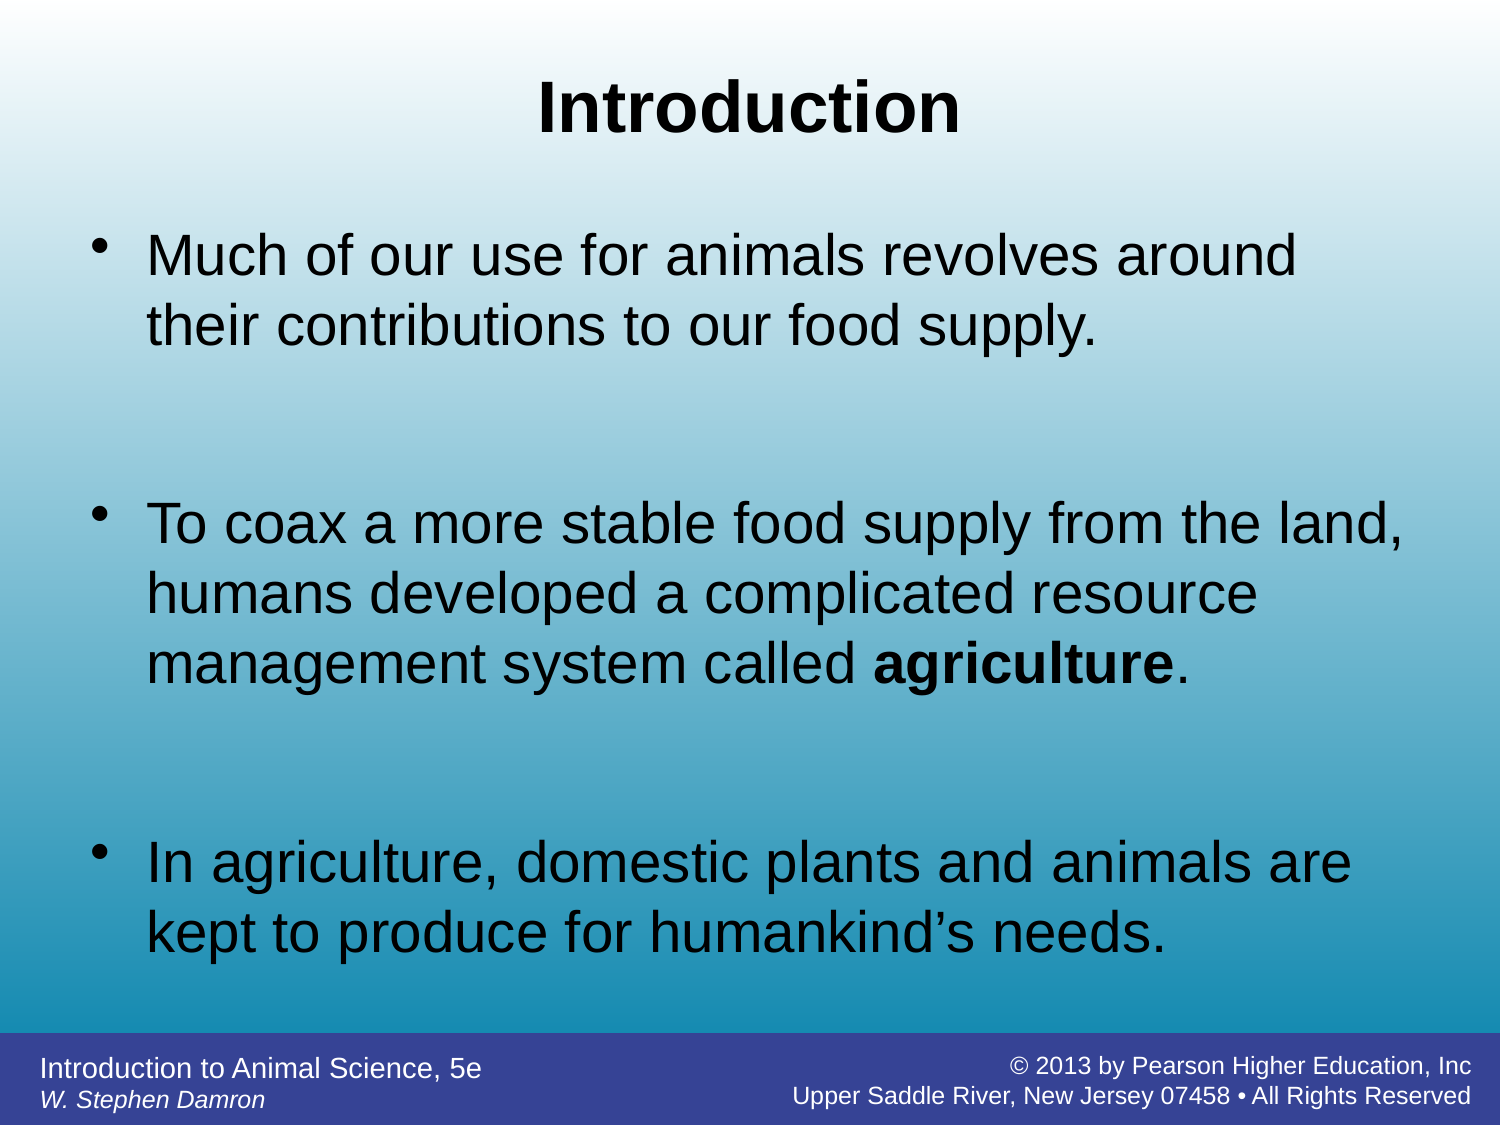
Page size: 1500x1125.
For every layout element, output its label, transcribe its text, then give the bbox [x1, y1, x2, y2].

picture [0, 1033, 1500, 1125]
title Introduction [74, 44, 1426, 163]
list Much of our use for animals revolves around their contributions to our food supply. To coax a more stable food supply from the land, humans developed a complicated resource management system called agriculture. In agriculture, domestic plants and animals are kept to produce for humankind’s needs. [74, 209, 1426, 1023]
